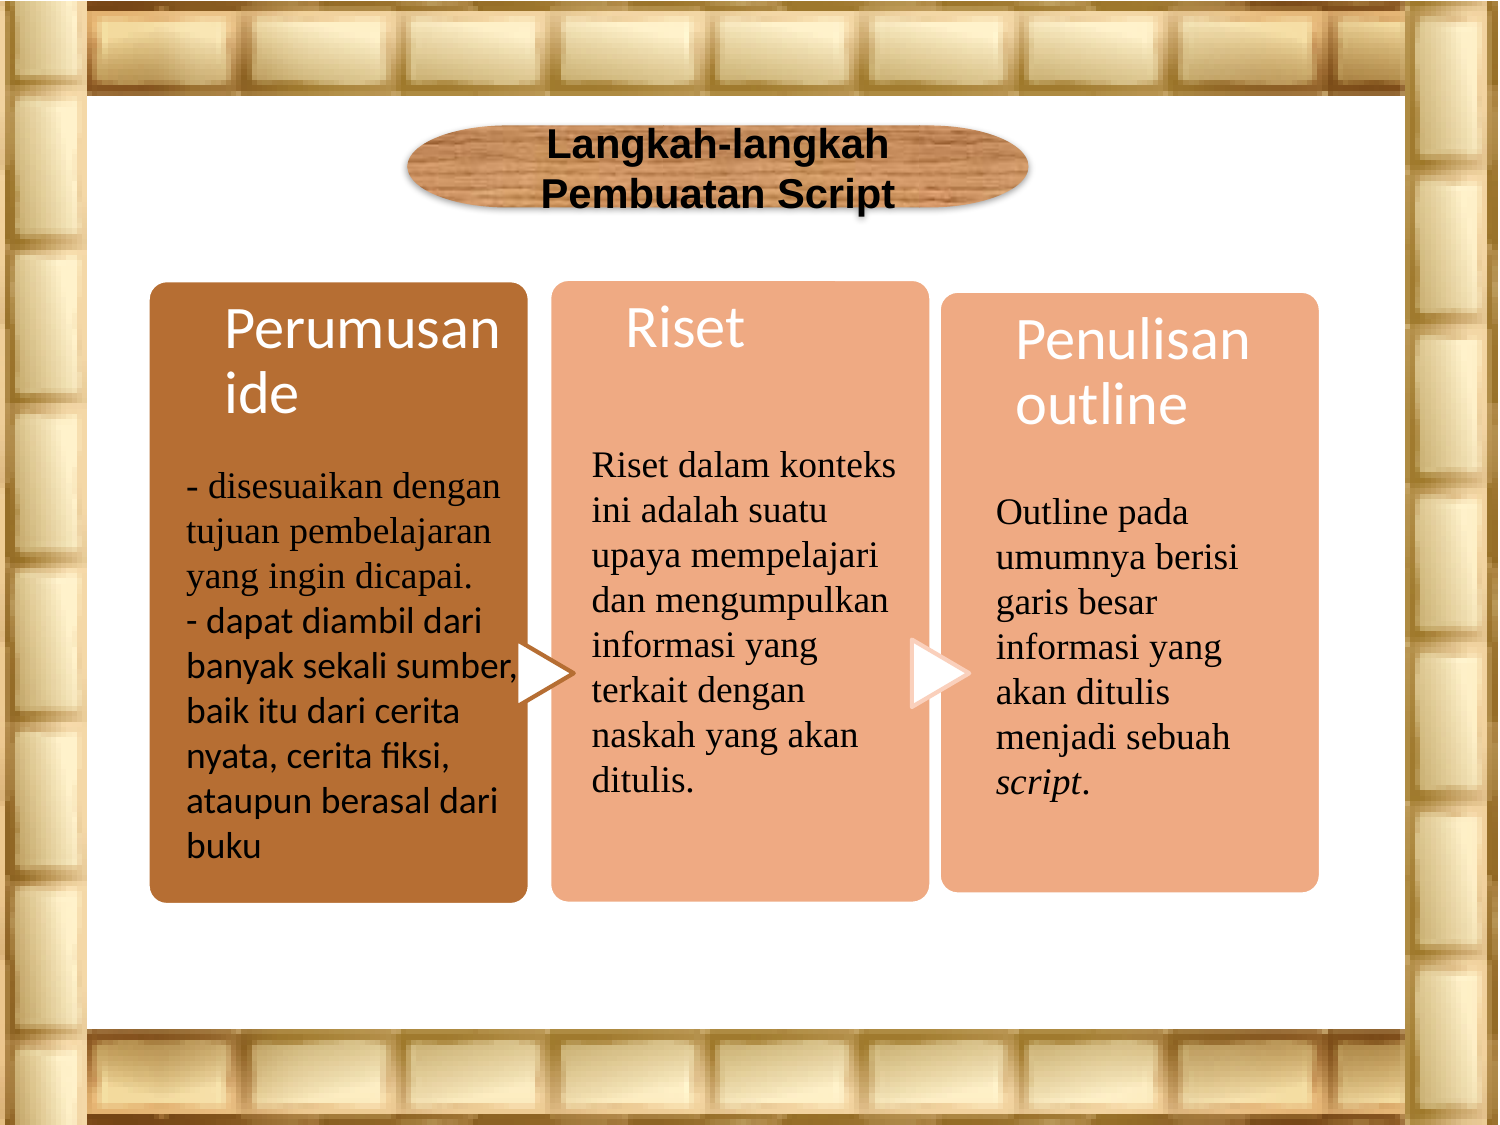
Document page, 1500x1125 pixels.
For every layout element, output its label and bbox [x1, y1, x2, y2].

picture [0, 1, 1498, 1125]
text_box [147, 207, 1322, 979]
